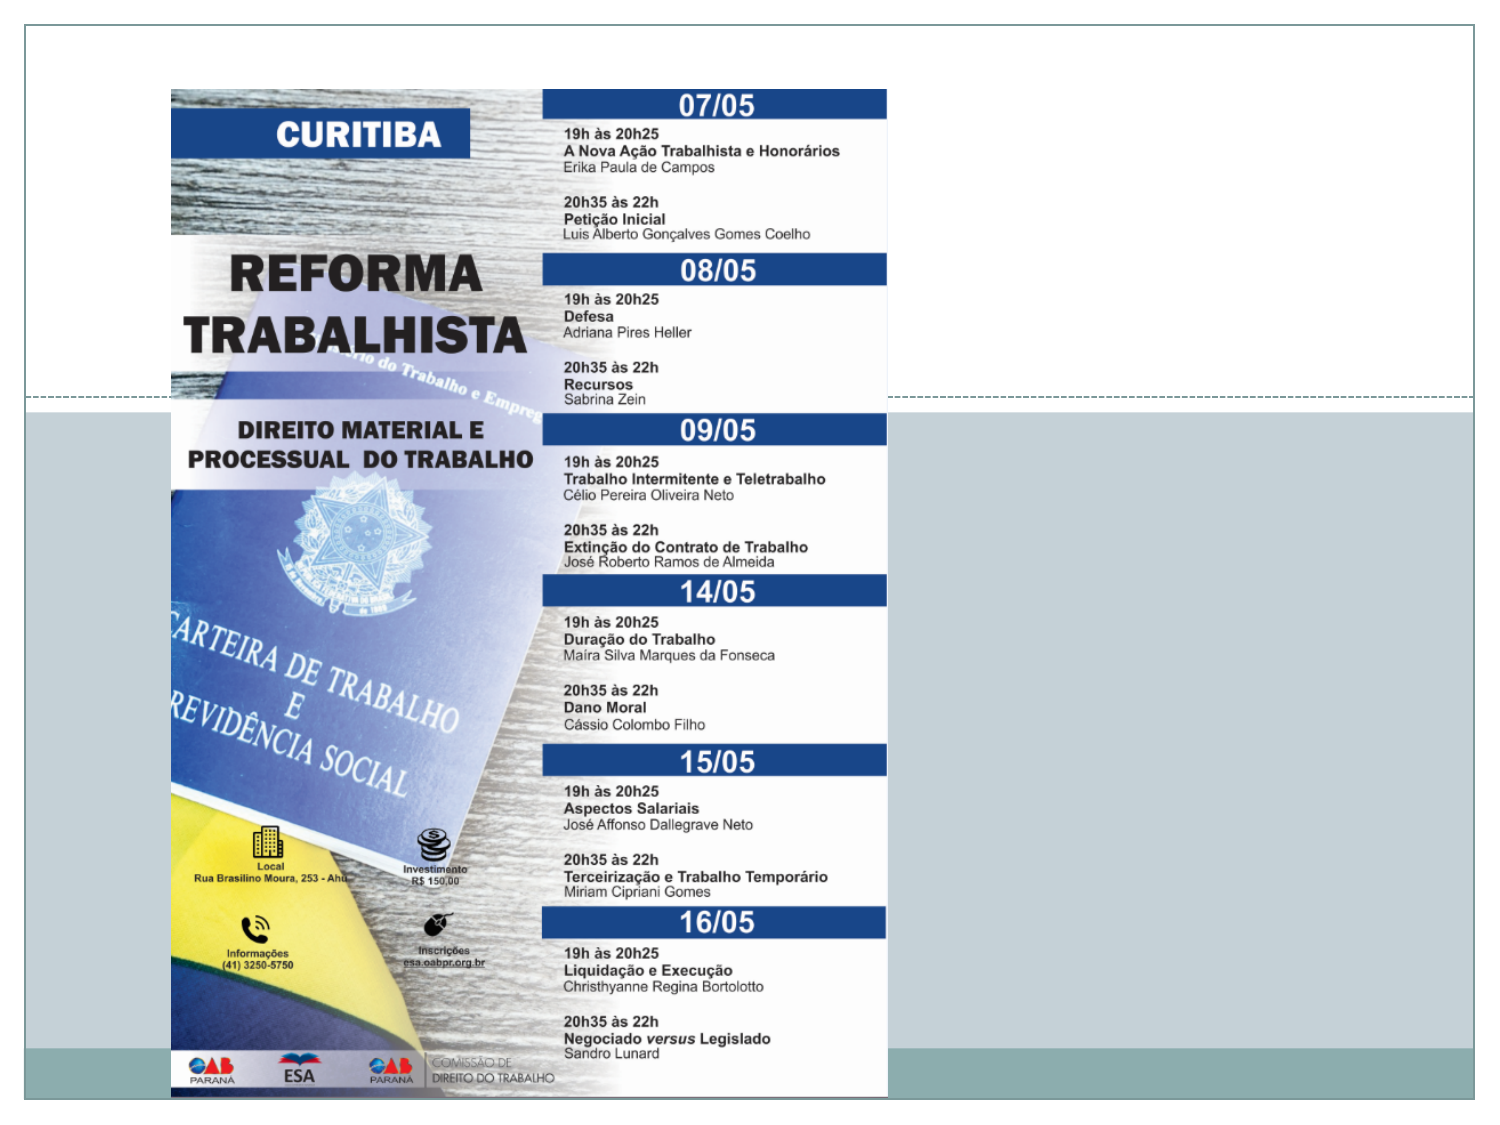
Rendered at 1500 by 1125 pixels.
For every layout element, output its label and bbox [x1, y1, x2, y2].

picture [170, 89, 888, 1098]
